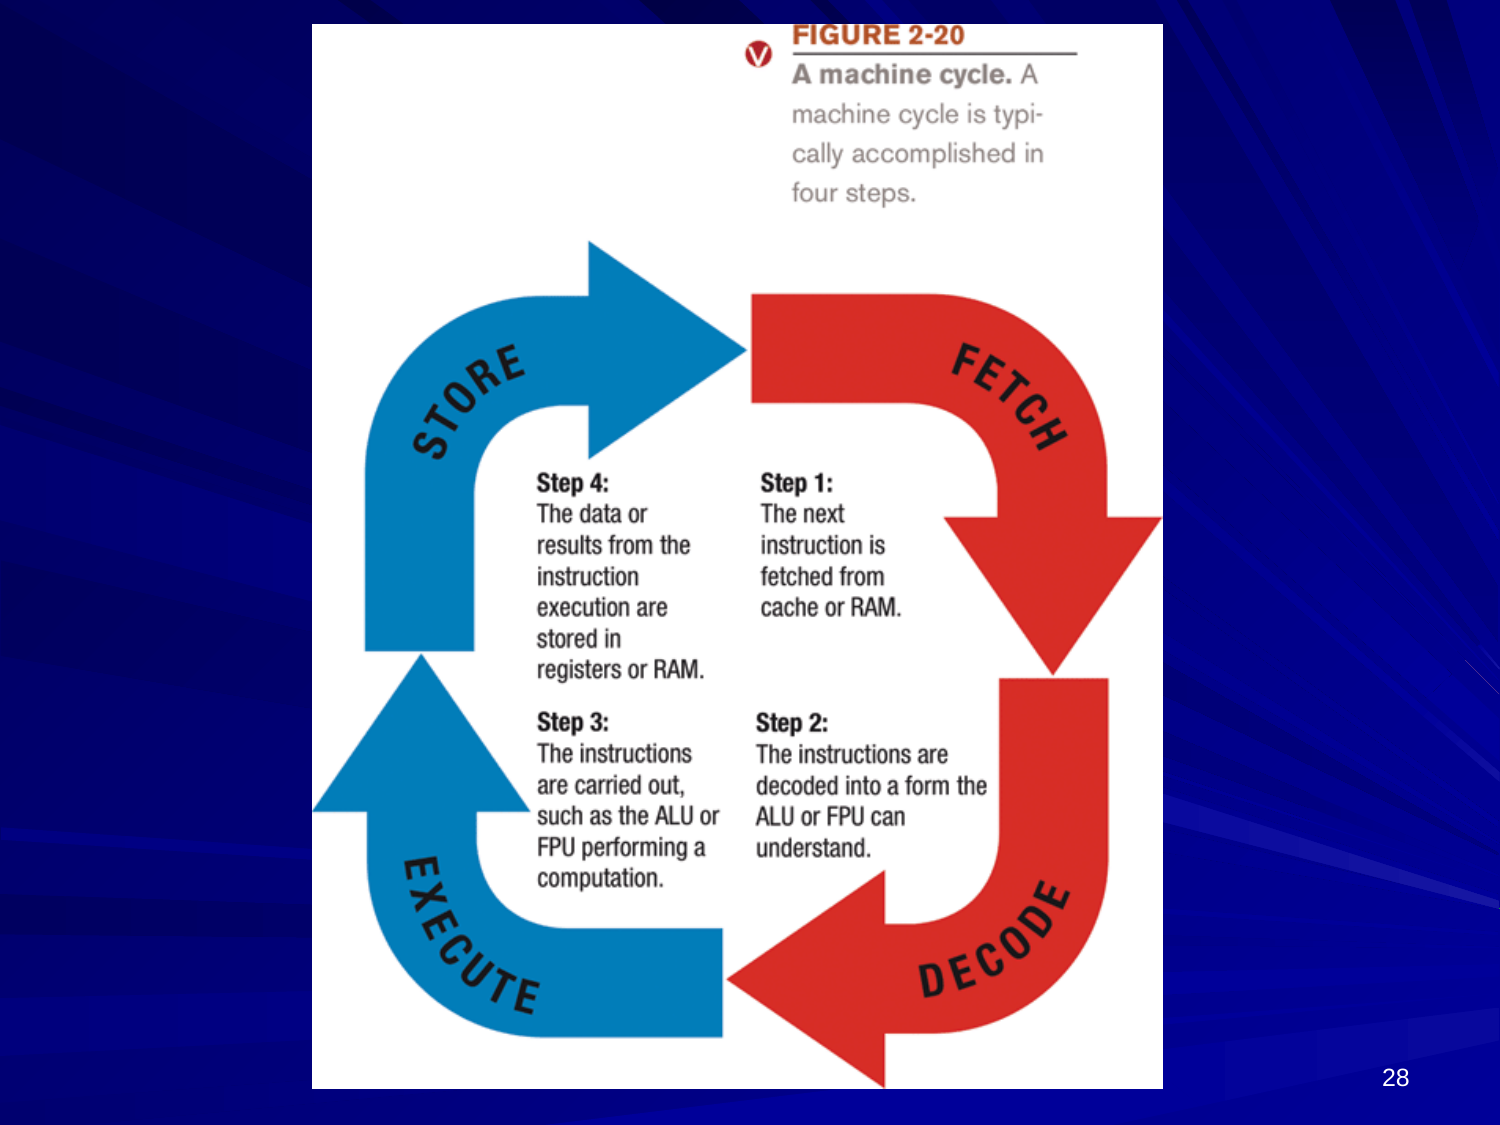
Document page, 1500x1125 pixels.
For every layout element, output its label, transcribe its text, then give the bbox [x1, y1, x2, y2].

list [312, 24, 1163, 1089]
slide_number 28 [1074, 1023, 1426, 1100]
